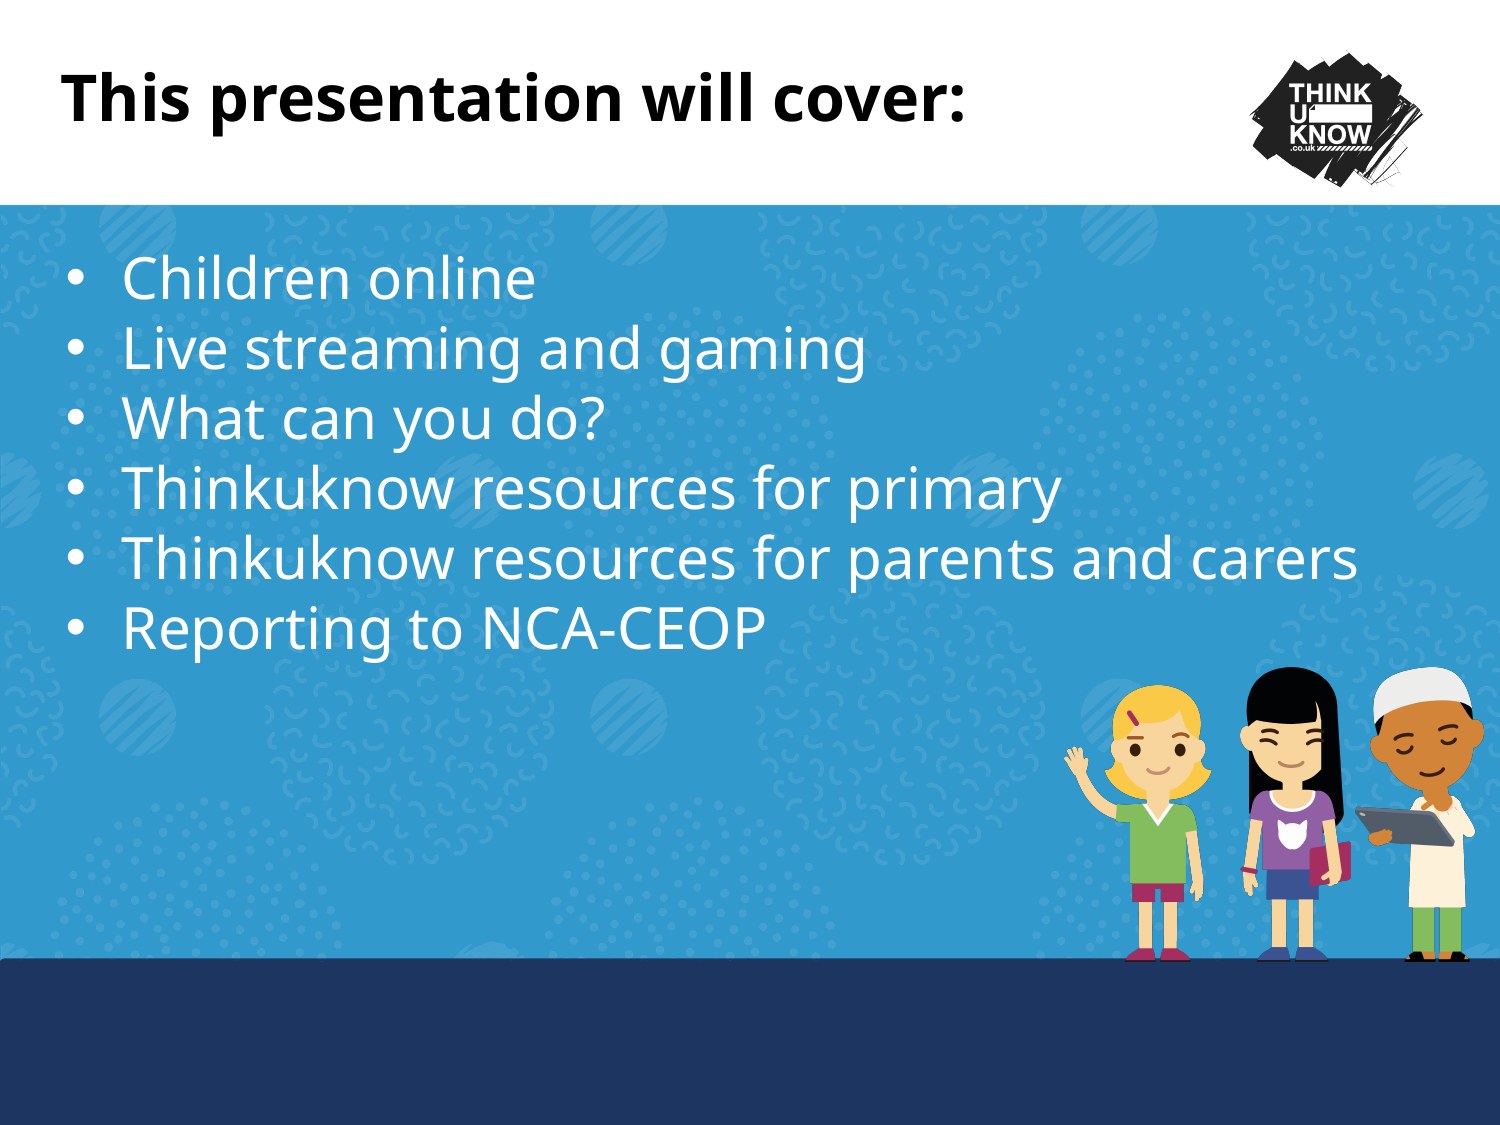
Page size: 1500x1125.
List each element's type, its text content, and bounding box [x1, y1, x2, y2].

picture [0, 0, 1500, 1125]
title This presentation will cover: [45, 55, 1060, 145]
text_box Children online Live streaming and gaming What can you do? Thinkuknow resources for primary Thinkuknow resources for parents and carers Reporting to NCA-CEOP [50, 233, 1424, 859]
